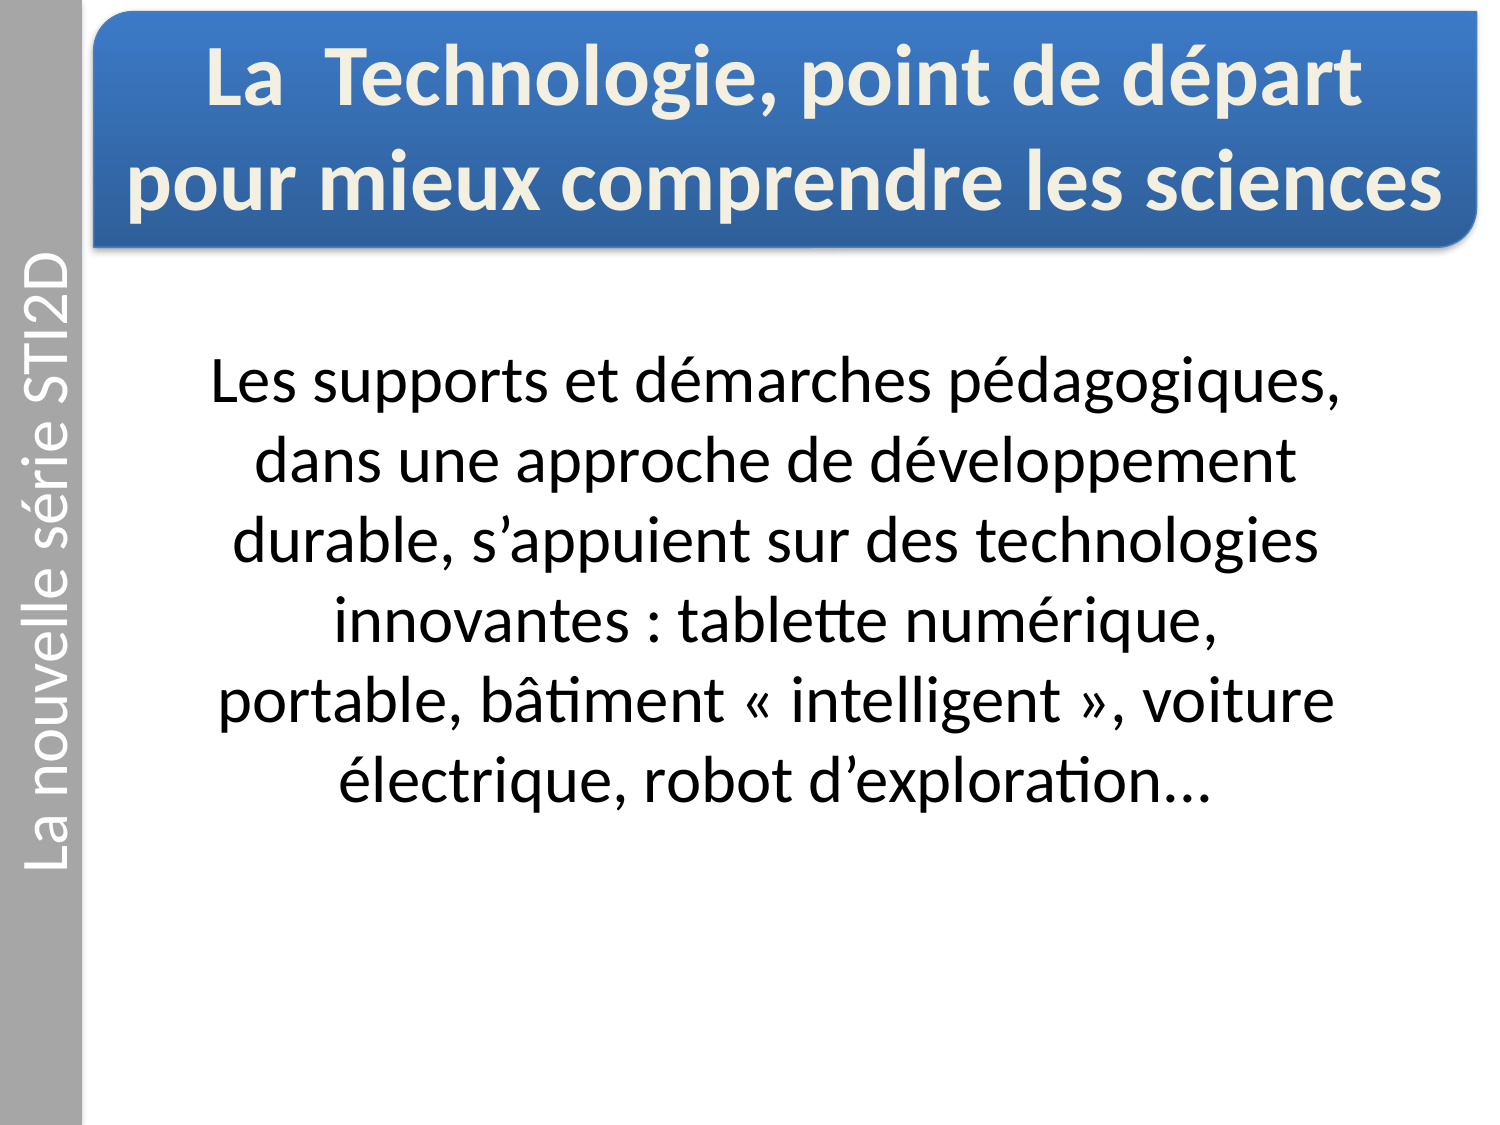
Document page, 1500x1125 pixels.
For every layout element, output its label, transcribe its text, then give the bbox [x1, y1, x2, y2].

text_box La Technologie, point de départ pour mieux comprendre les sciences [92, 10, 1478, 249]
text_box La nouvelle série STI2D [0, 0, 82, 1125]
text_box Les supports et démarches pédagogiques, dans une approche de développement durable, s’appuient sur des technologies innovantes : tablette numérique, portable, bâtiment « intelligent », voiture électrique, robot d’exploration... [150, 328, 1403, 824]
